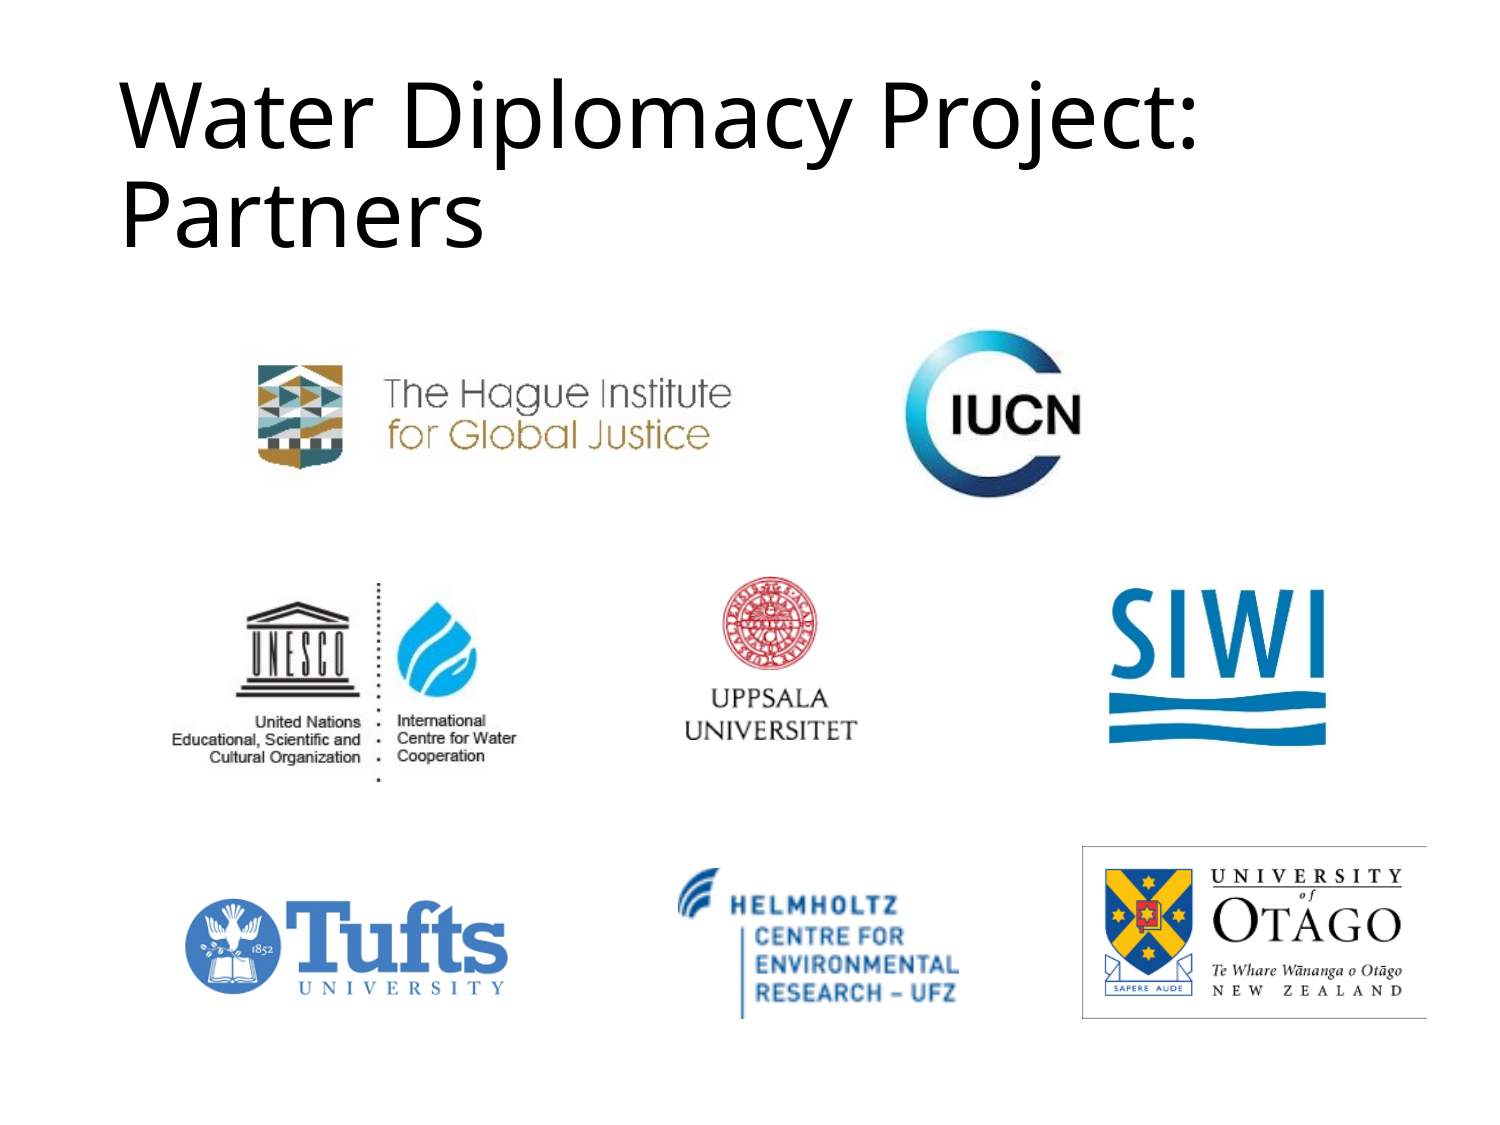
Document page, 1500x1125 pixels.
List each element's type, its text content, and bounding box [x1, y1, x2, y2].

picture [172, 583, 521, 782]
picture [180, 858, 513, 1036]
picture [678, 868, 959, 1019]
title Water Diplomacy Project: Partners [103, 59, 1444, 278]
picture [1082, 583, 1353, 751]
picture [1082, 846, 1427, 1019]
picture [685, 576, 858, 740]
picture [902, 327, 1083, 500]
picture [174, 281, 815, 554]
